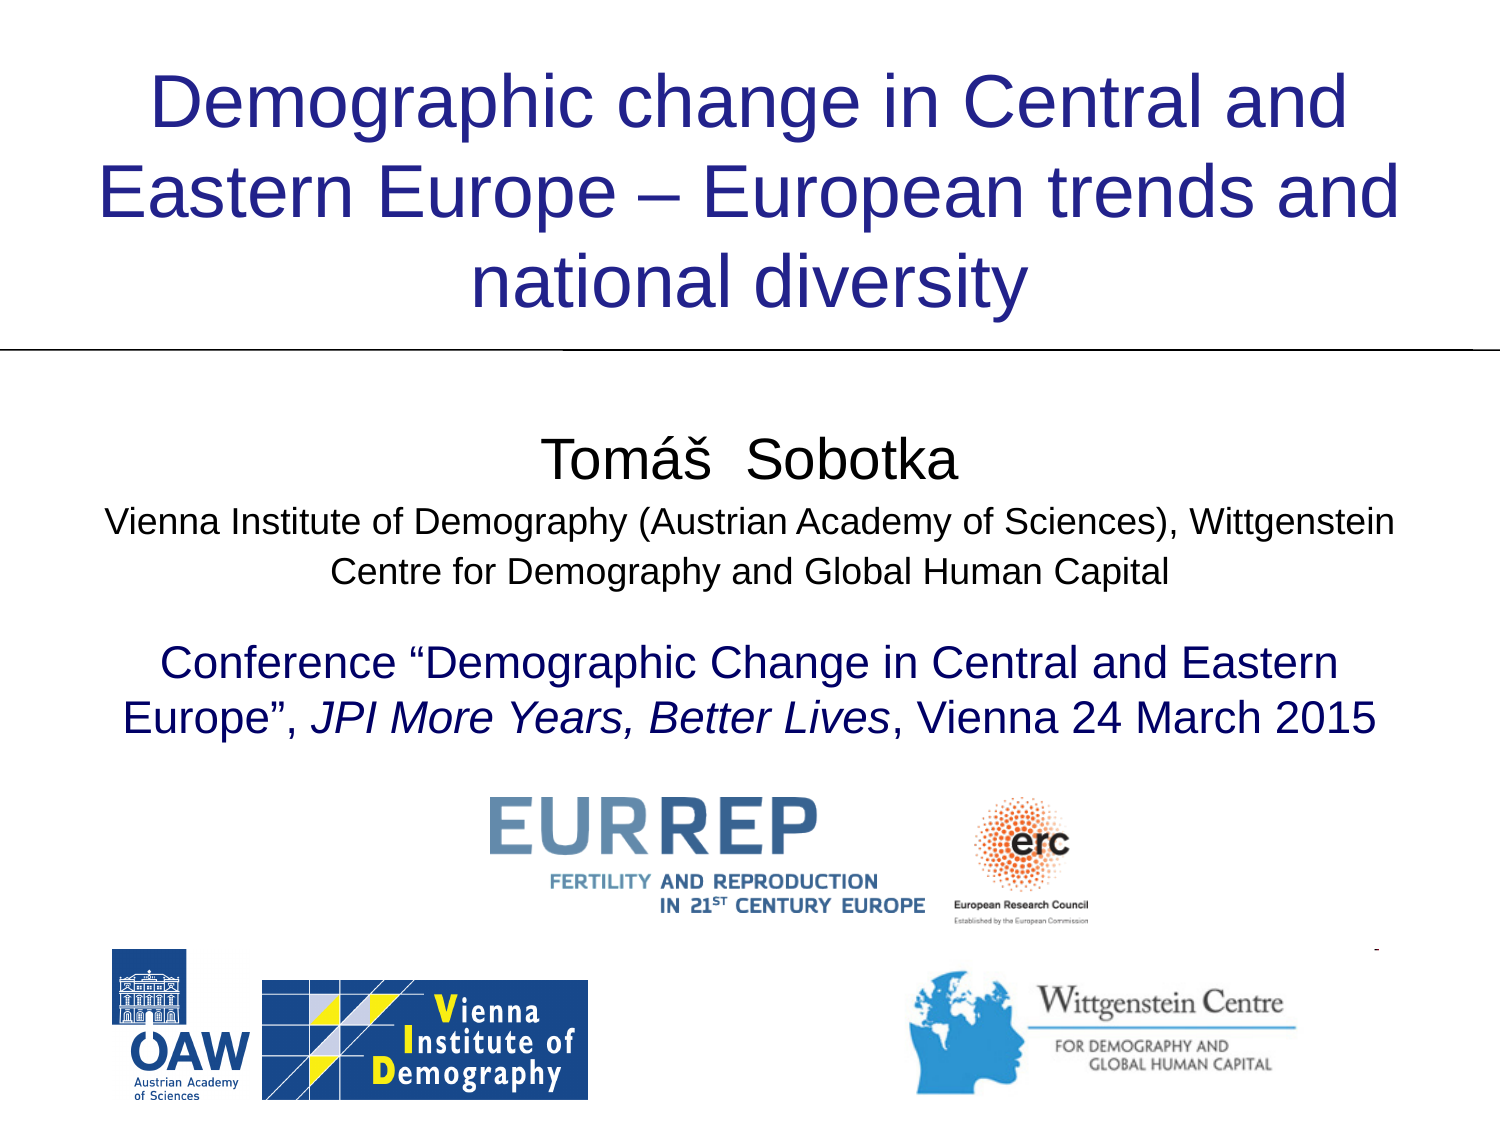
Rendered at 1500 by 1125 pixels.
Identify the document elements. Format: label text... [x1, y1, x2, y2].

text_box Tomáš Sobotka Vienna Institute of Demography (Austrian Academy of Sciences), Wittgenstein Centre for Demography and Global Human Capital [87, 406, 1413, 600]
picture [954, 796, 1089, 926]
picture [489, 796, 926, 913]
title Demographic change in Central and Eastern Europe – European trends and national diversity [24, 37, 1475, 338]
subtitle Conference “Demographic Change in Central and Eastern Europe”, JPI More Years, Better Lives, Vienna 24 March 2015 [62, 624, 1438, 738]
picture [887, 949, 1380, 1113]
picture [112, 949, 251, 1101]
picture [262, 980, 588, 1101]
